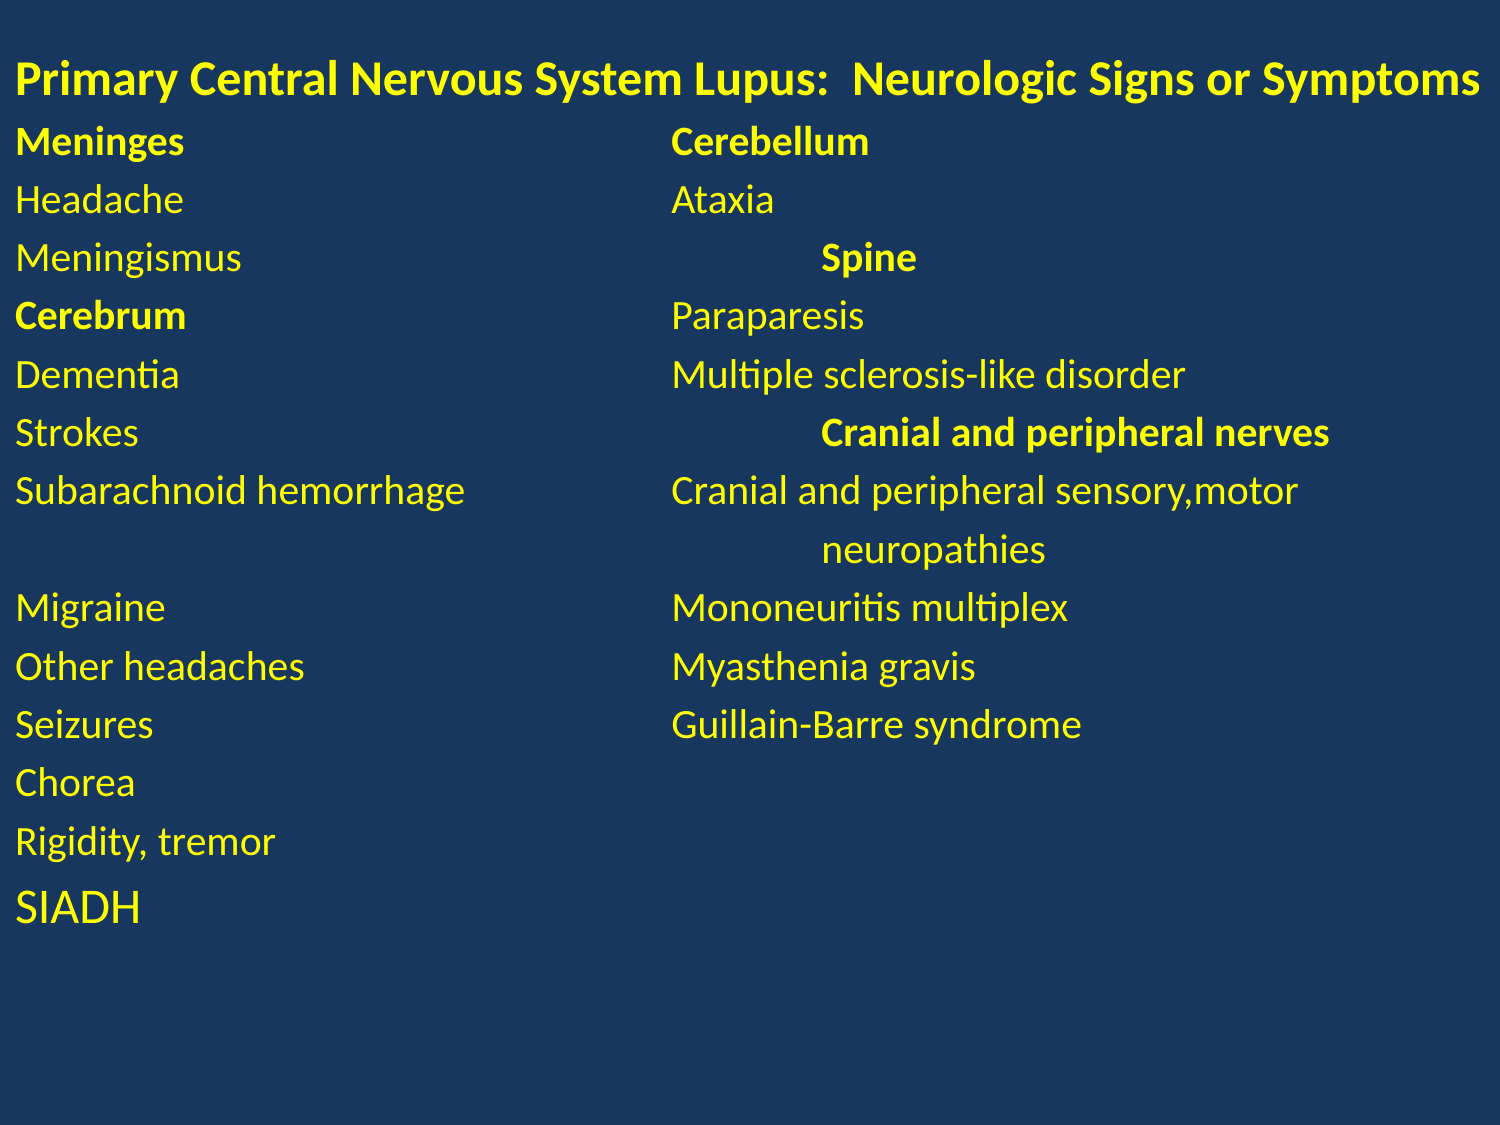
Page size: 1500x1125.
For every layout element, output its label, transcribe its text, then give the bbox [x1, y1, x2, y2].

list Primary Central Nervous System Lupus: Neurologic Signs or Symptoms Meninges Cerebellum Headache Ataxia Meningismus Spine Cerebrum Paraparesis Dementia Multiple sclerosis-like disorder Strokes Cranial and peripheral nerves Subarachnoid hemorrhage Cranial and peripheral sensory,motor neuropathies Migraine Mononeuritis multiplex Other headaches Myasthenia gravis Seizures Guillain-Barre syndrome Chorea Rigidity, tremor SIADH [0, 37, 1500, 1125]
